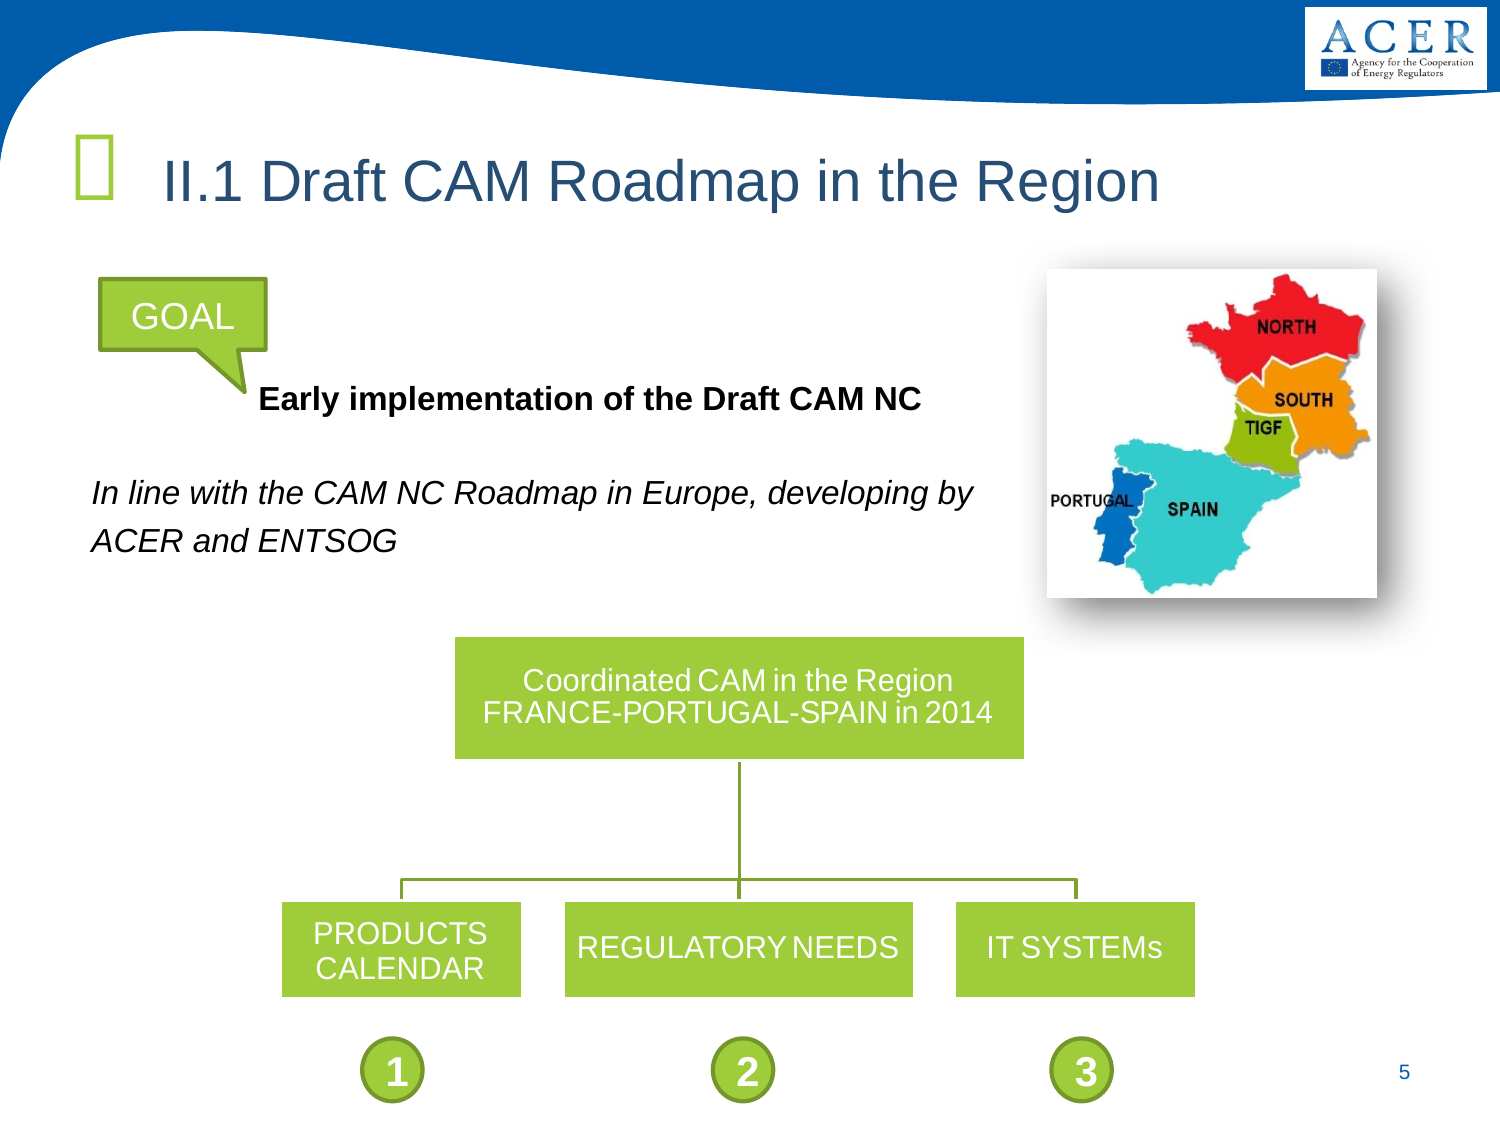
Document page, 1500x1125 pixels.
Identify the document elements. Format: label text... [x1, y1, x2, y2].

picture [1305, 7, 1487, 90]
list Early implementation of the Draft CAM NC [229, 361, 951, 445]
text_box GOAL [98, 276, 268, 395]
text_box In line with the CAM NC Roadmap in Europe, developing by ACER and ENTSOG [76, 456, 998, 567]
title II.1 Draft CAM Roadmap in the Region [147, 101, 1434, 214]
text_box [277, 597, 1200, 1102]
picture [1045, 266, 1377, 599]
